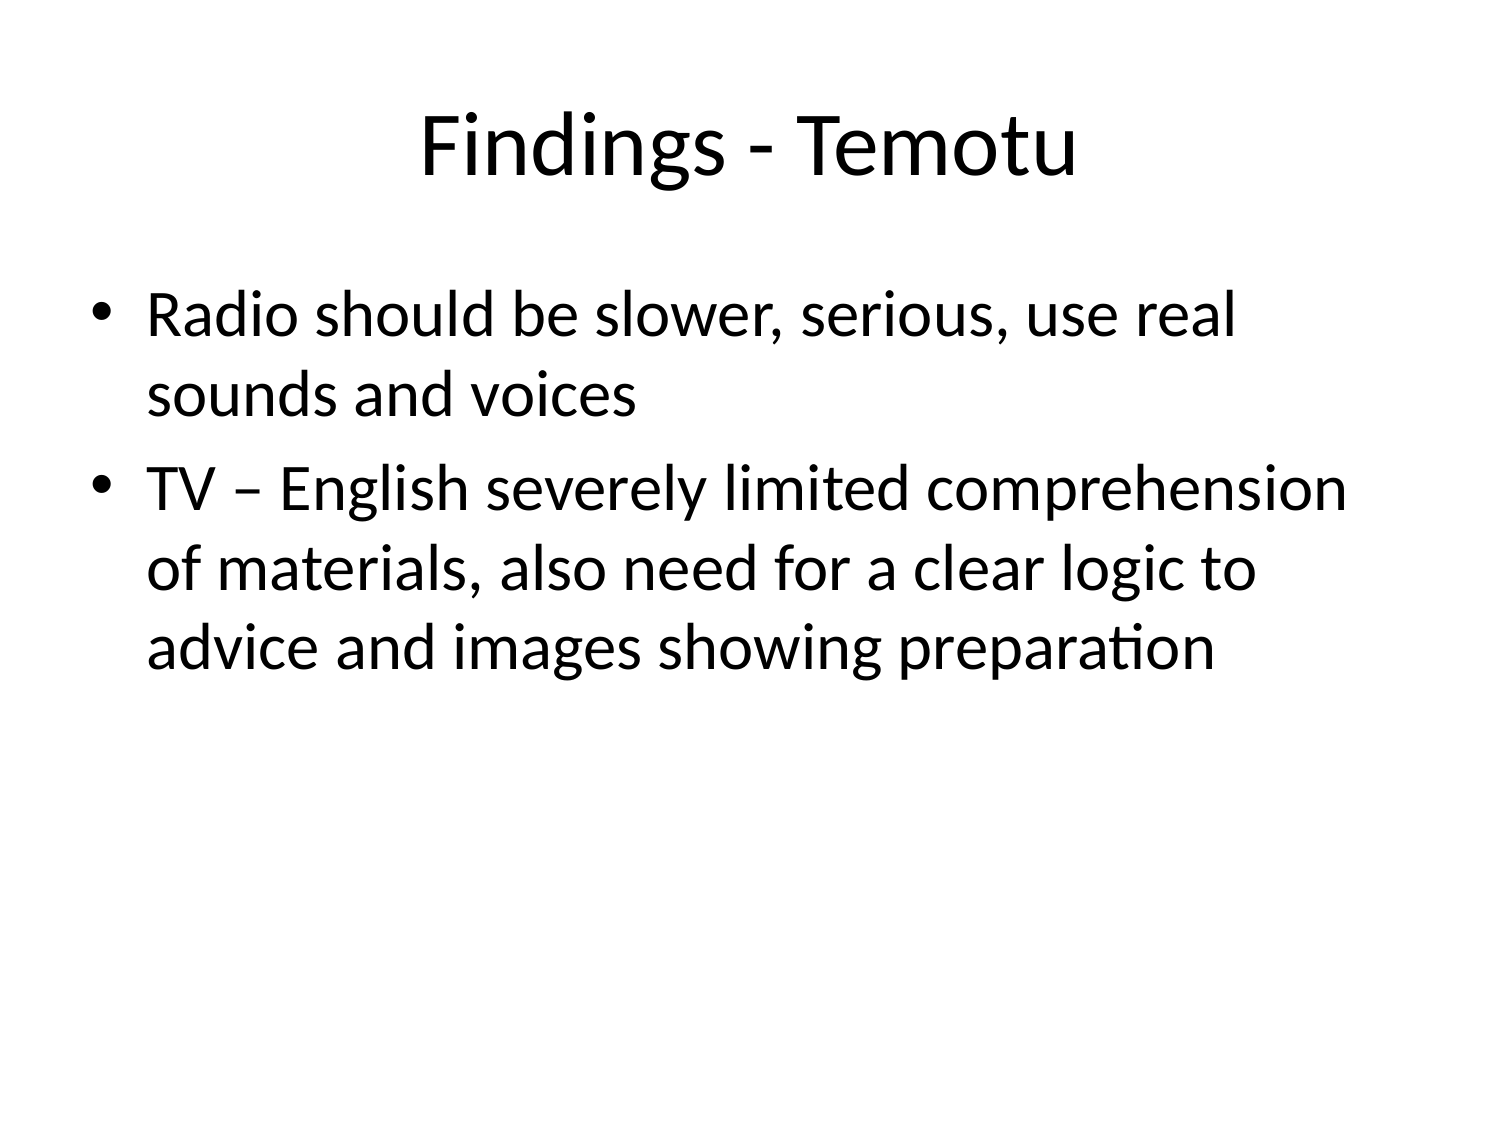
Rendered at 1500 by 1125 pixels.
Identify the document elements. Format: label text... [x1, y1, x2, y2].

title Findings - Temotu [75, 45, 1425, 233]
list Radio should be slower, serious, use real sounds and voices TV – English severely limited comprehension of materials, also need for a clear logic to advice and images showing preparation [75, 262, 1425, 1005]
